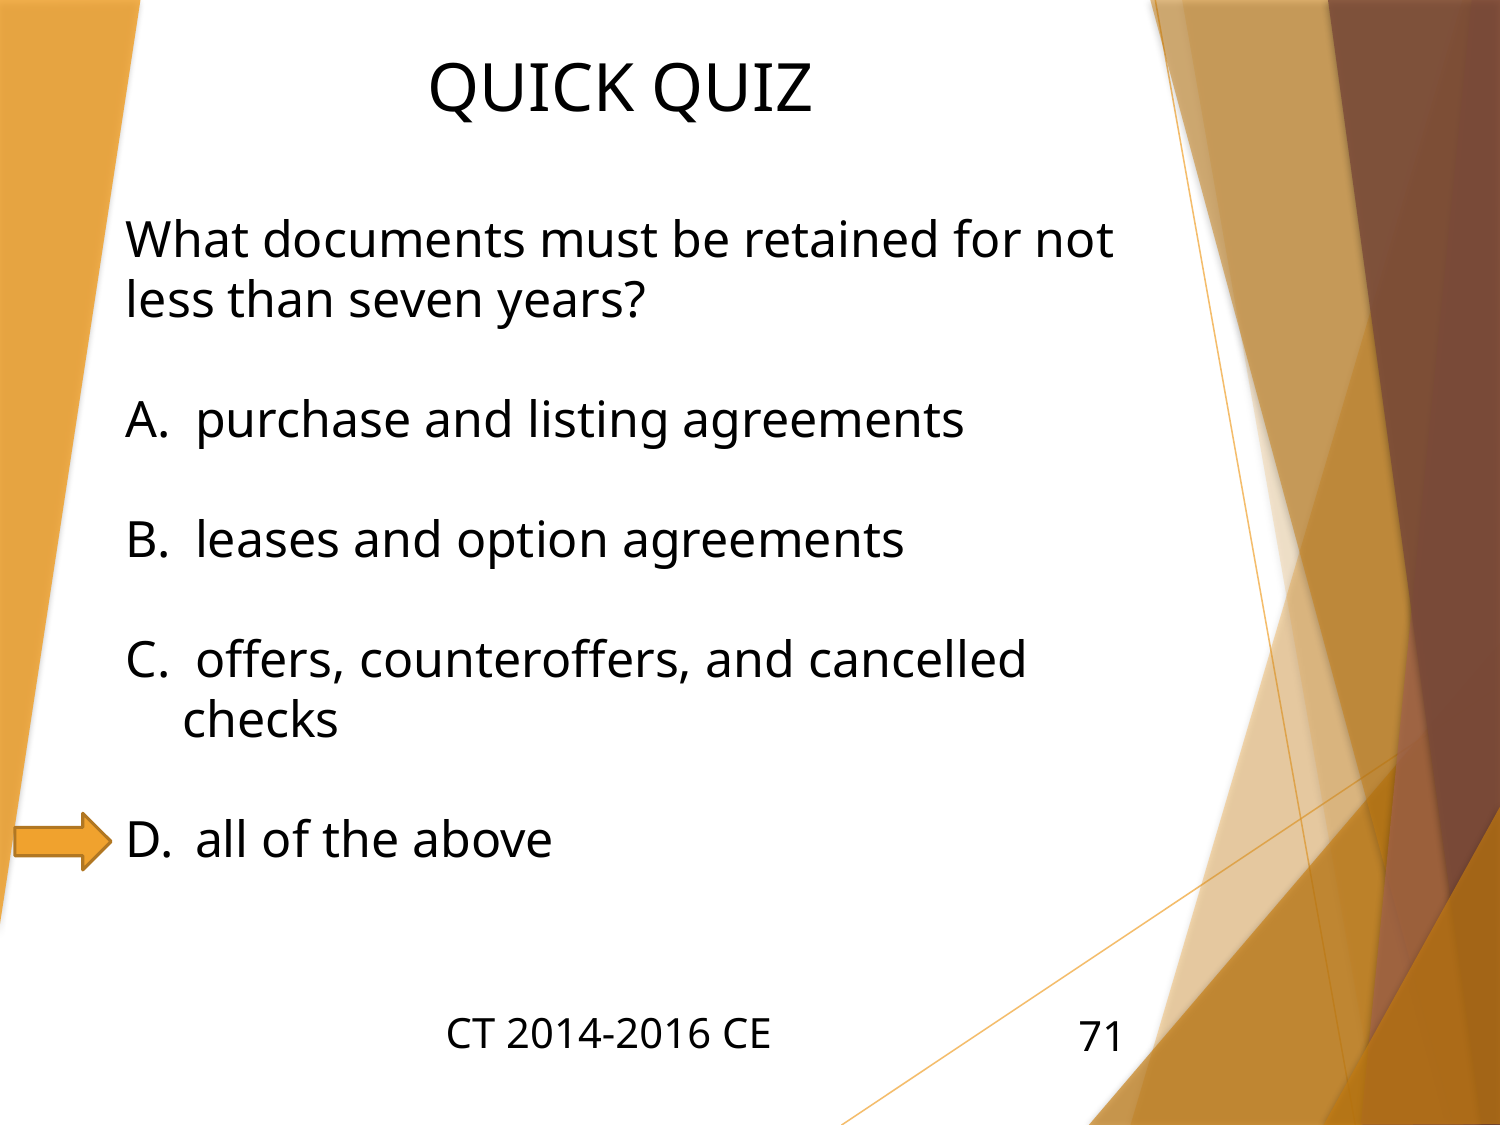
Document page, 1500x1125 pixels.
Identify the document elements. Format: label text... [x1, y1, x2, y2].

footer CT 2014-2016 CE [430, 994, 856, 1070]
text_box [13, 811, 113, 872]
subtitle QUICK QUIZ [412, 37, 850, 125]
text_box What documents must be retained for not less than seven years? purchase and listing agreements leases and option agreements offers, counteroffers, and cancelled checks all of the above [111, 199, 1209, 875]
slide_number 71 [1057, 991, 1142, 1051]
